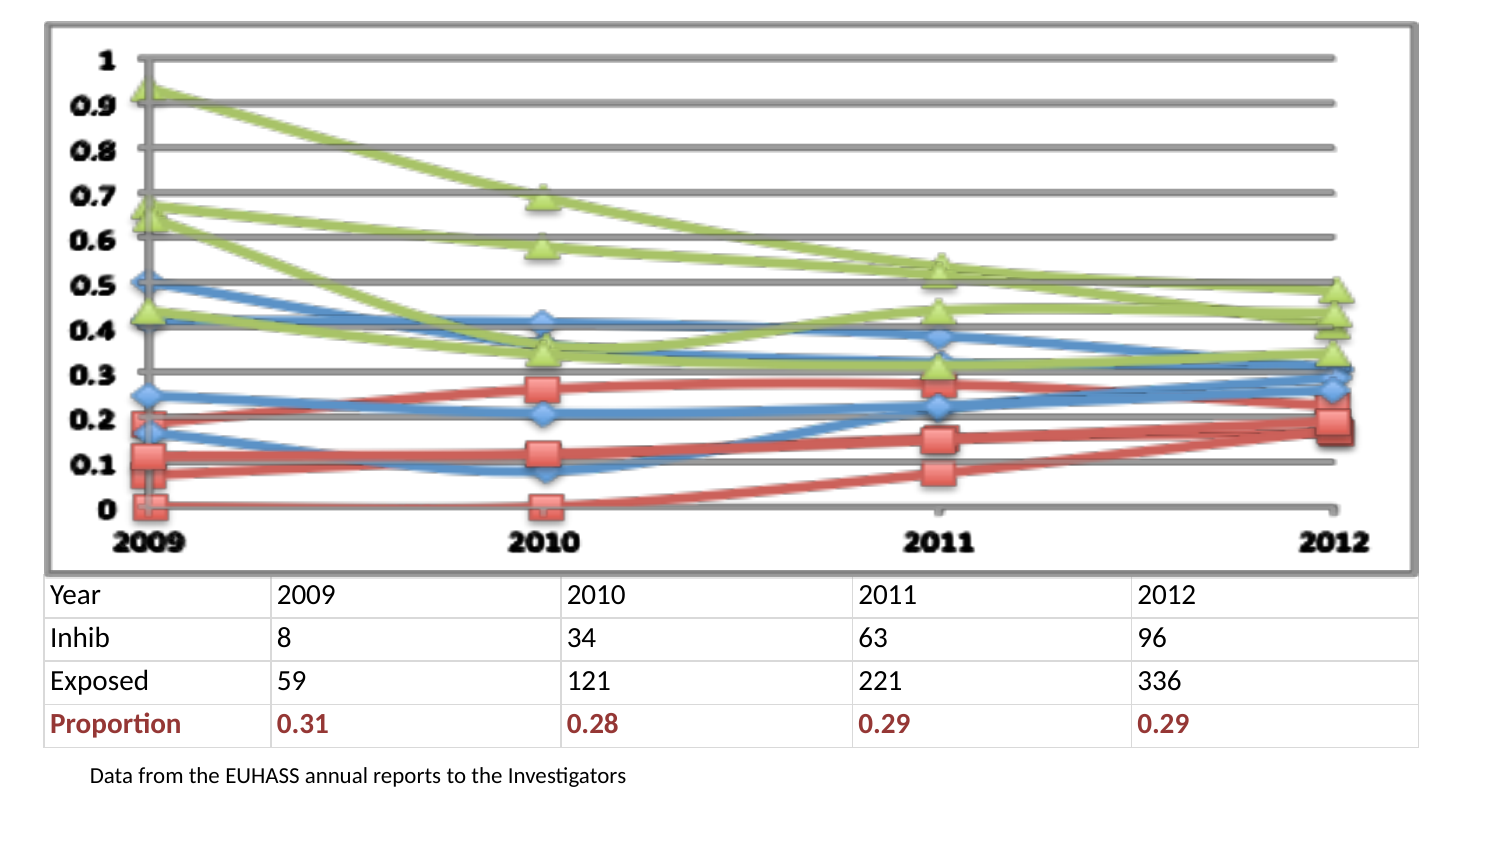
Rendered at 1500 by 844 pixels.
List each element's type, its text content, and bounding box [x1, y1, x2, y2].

table_header 2012 [1132, 587, 1418, 617]
picture [43, 20, 1420, 579]
table_cell 8 [272, 619, 560, 660]
table_cell 0.31 [272, 705, 560, 747]
table_cell 0.29 [1132, 705, 1418, 747]
table_cell 221 [853, 662, 1131, 704]
table_header 2009 [272, 588, 560, 617]
table_header 2010 [562, 588, 852, 617]
table_header Year [45, 587, 270, 617]
table_cell 0.29 [853, 705, 1131, 747]
table_cell 63 [853, 619, 1131, 660]
table_cell 0.28 [562, 705, 852, 747]
table_cell Inhib [45, 619, 270, 660]
table_cell 34 [562, 619, 852, 660]
table_cell Proportion [45, 705, 270, 747]
text_box Data from the EUHASS annual reports to the Investigators [74, 753, 1425, 825]
table_header 2011 [853, 588, 1131, 617]
table_cell Exposed [45, 662, 270, 704]
table_cell 59 [272, 662, 560, 704]
table_cell 96 [1132, 619, 1418, 660]
table_cell 336 [1132, 662, 1418, 704]
table_cell 121 [562, 662, 852, 704]
